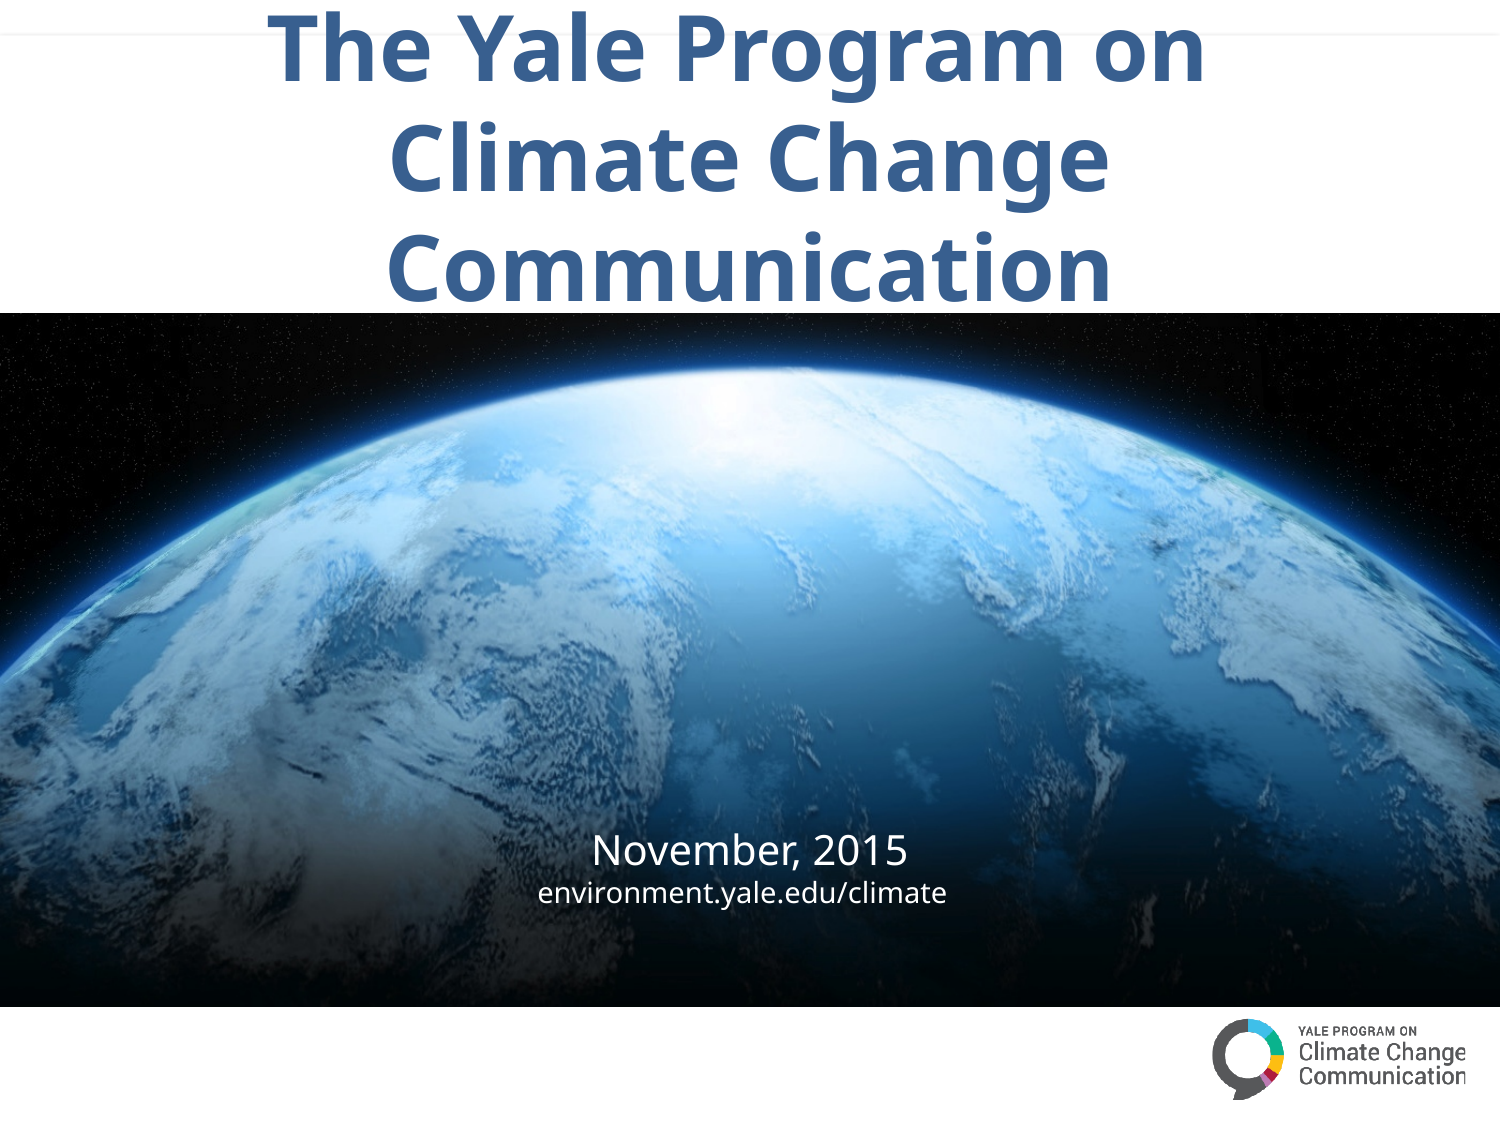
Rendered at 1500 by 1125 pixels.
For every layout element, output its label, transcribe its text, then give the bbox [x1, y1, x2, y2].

picture [0, 312, 1500, 1007]
text_box The Yale Program on Climate Change Communication [0, 104, 1500, 205]
text_box [0, 205, 1500, 312]
text_box [0, 34, 1500, 104]
picture [1212, 1018, 1466, 1101]
